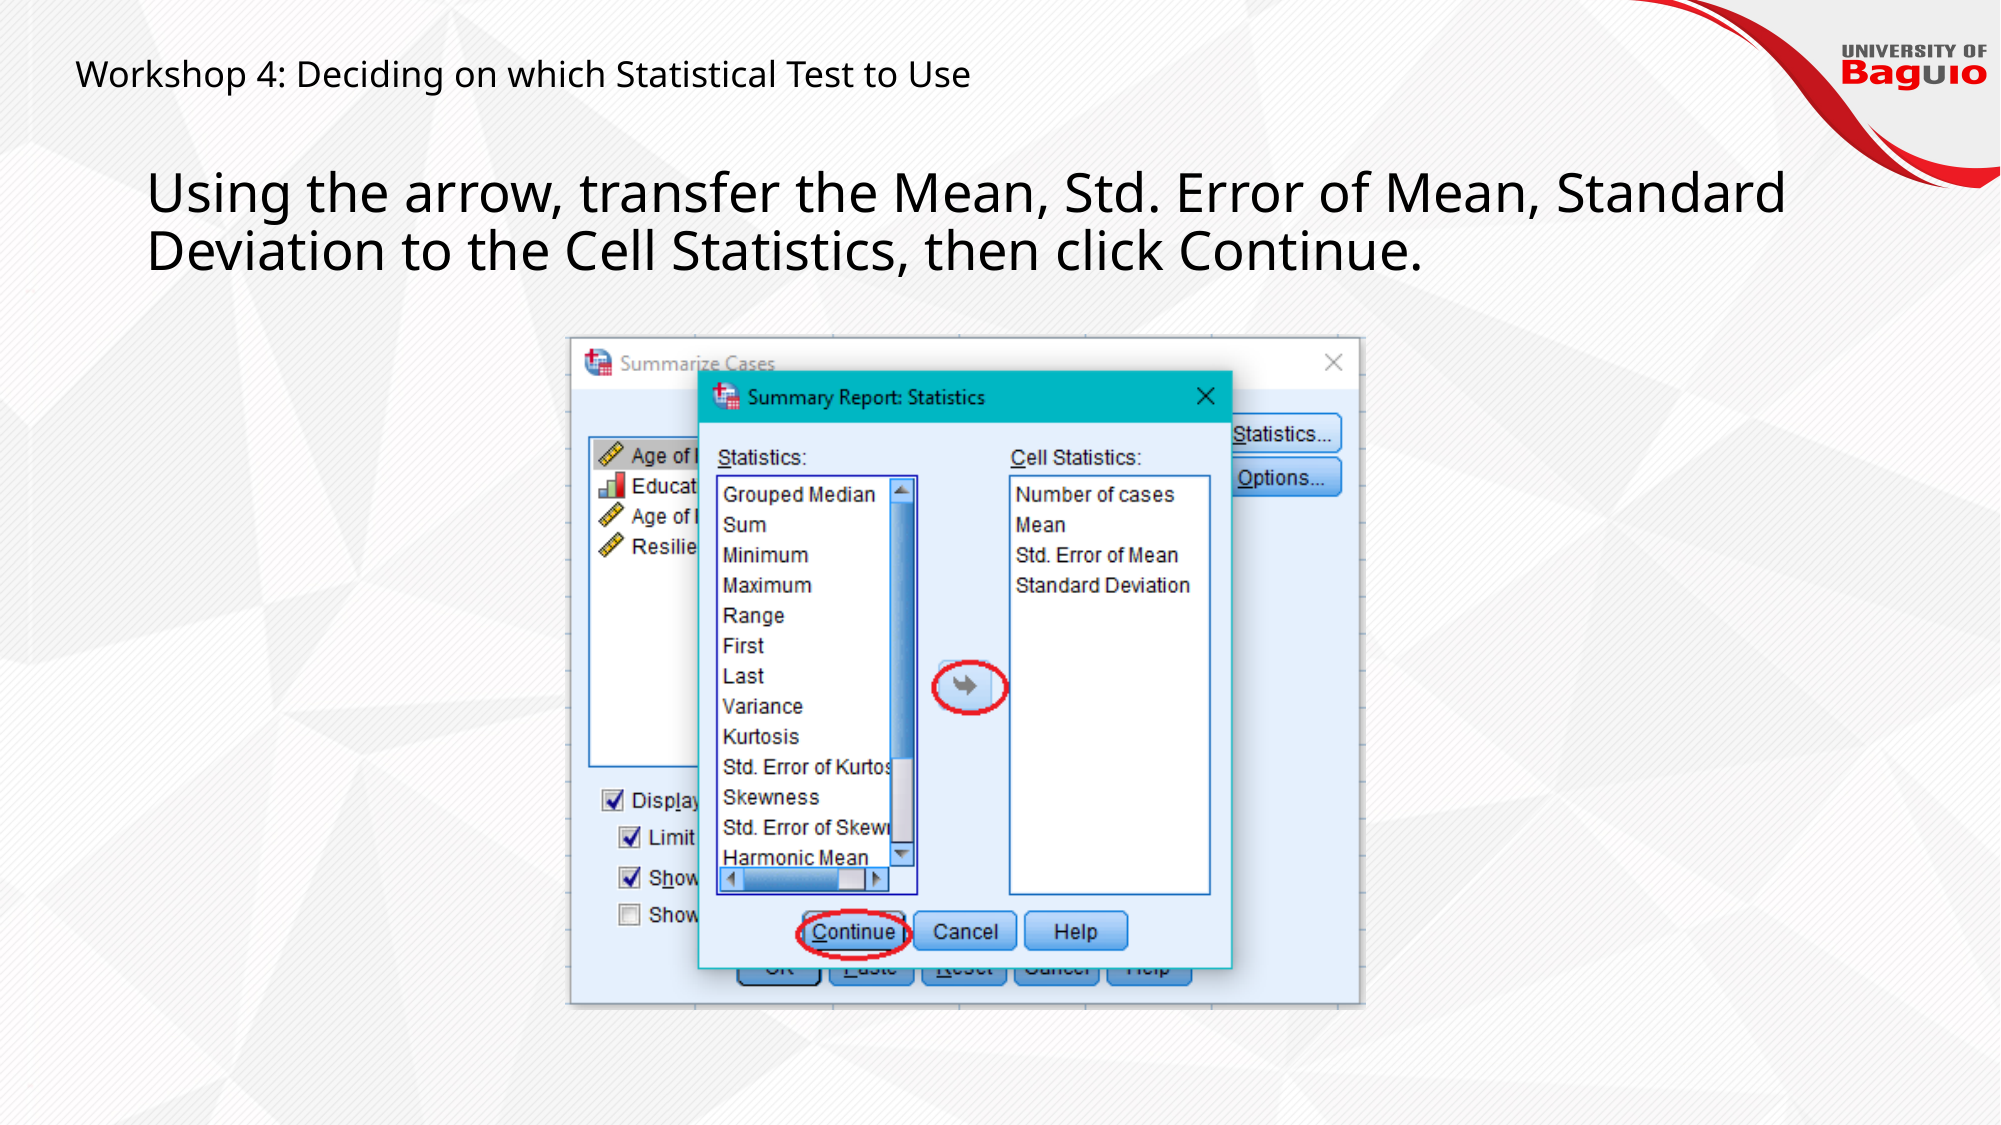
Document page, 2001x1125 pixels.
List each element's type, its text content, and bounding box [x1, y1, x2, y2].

picture [0, 0, 2001, 1125]
list Using the arrow, transfer the Mean, Std. Error of Mean, Standard Deviation to the Cell Statistics, then click Continue. [131, 157, 1876, 1077]
title Workshop 4: Deciding on which Statistical Test to Use [60, 34, 990, 117]
